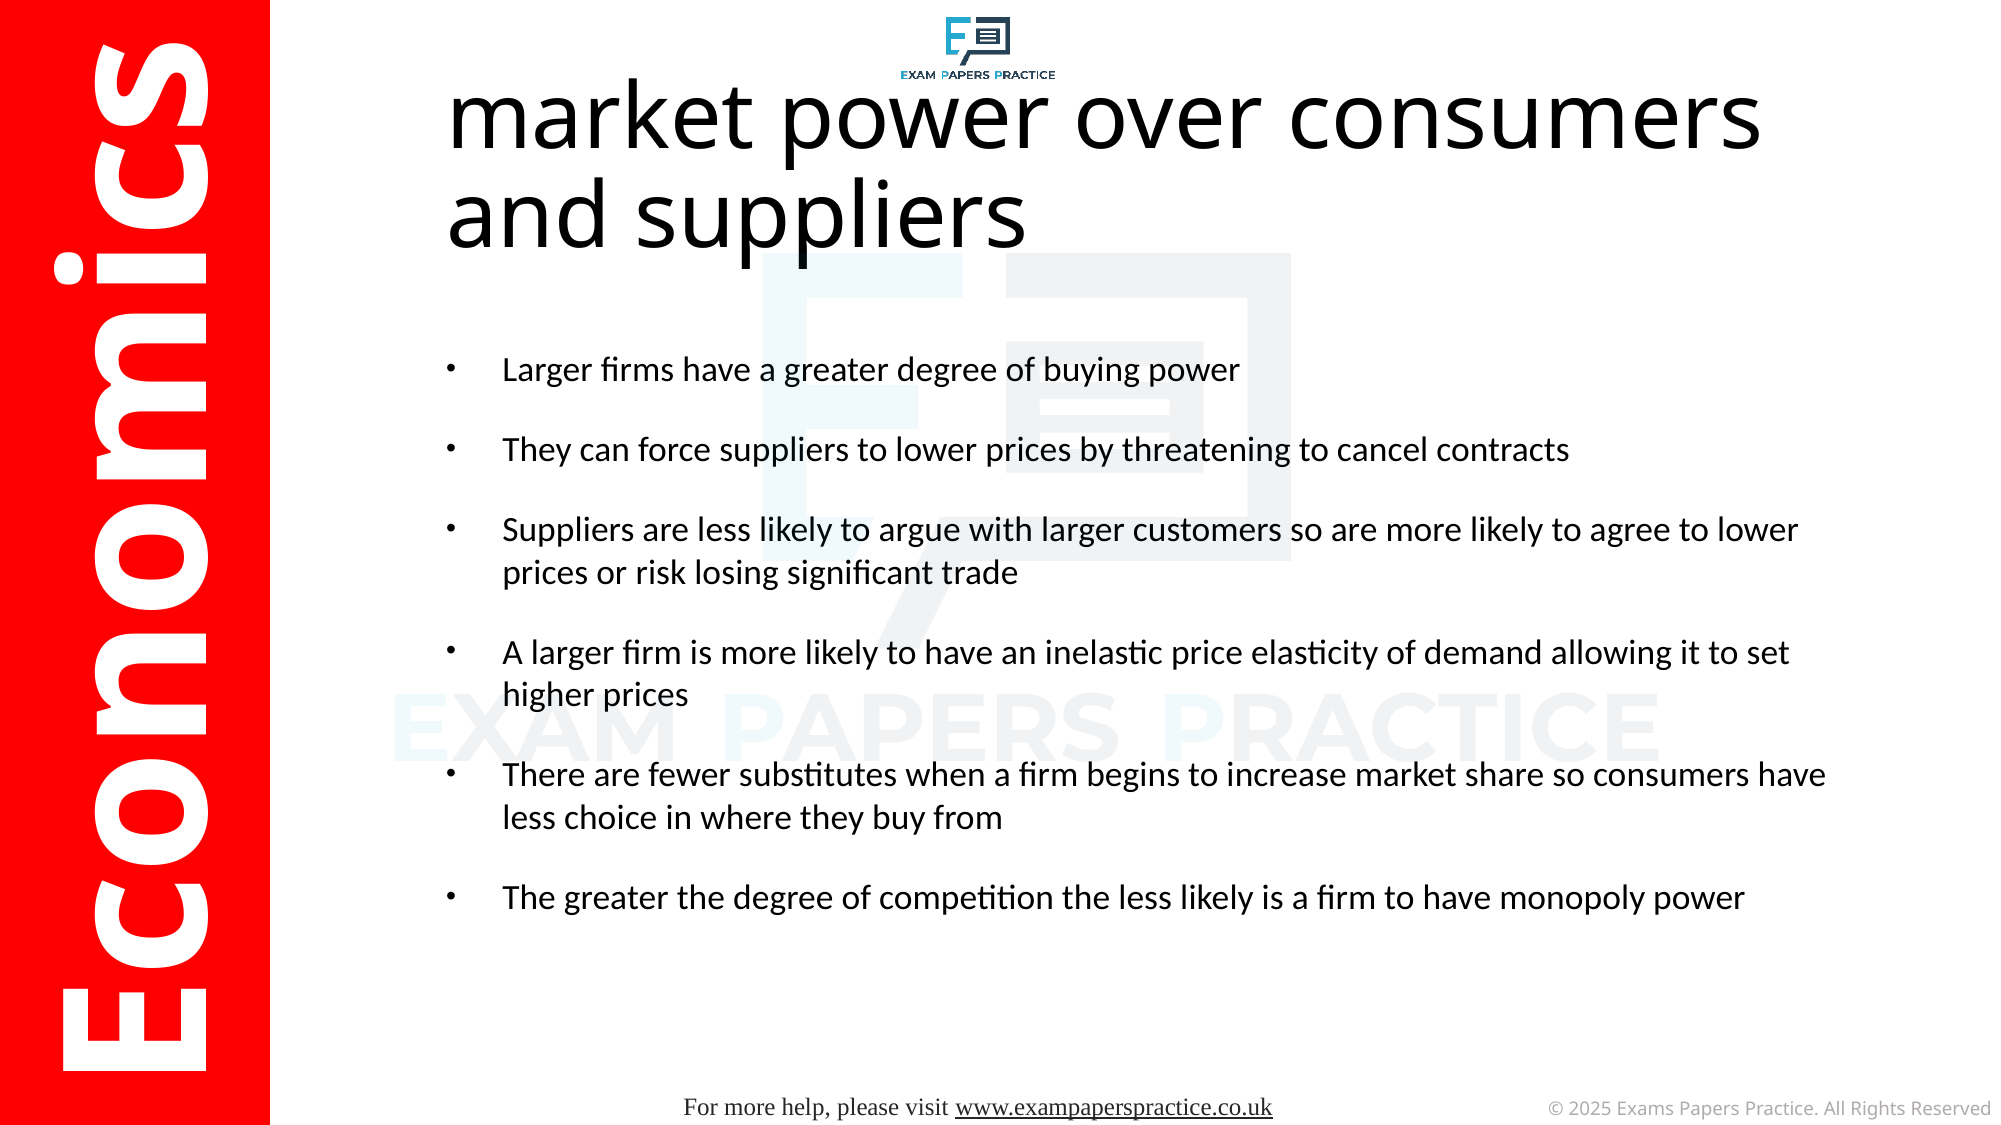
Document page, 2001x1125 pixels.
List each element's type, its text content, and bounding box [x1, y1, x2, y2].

text_box For more help, please visit www.exampaperspractice.co.uk [646, 1083, 1310, 1122]
picture [901, 17, 1055, 79]
text_box © 2025 Exams Papers Practice. All Rights Reserved [1519, 1088, 2000, 1125]
picture [395, 253, 1659, 762]
subtitle Larger firms have a greater degree of buying power They can force suppliers to lower prices by threatening to cancel contracts Suppliers are less likely to argue with larger customers so are more likely to agree to lower prices or risk losing significant trade A larger firm is more likely to have an inelastic price elasticity of demand allowing it to set higher prices There are fewer substitutes when a firm begins to increase market share so consumers have less choice in where they buy from The greater the degree of competition the less likely is a firm to have monopoly power [425, 333, 1869, 975]
title market power over consumers and suppliers [425, 54, 1869, 284]
